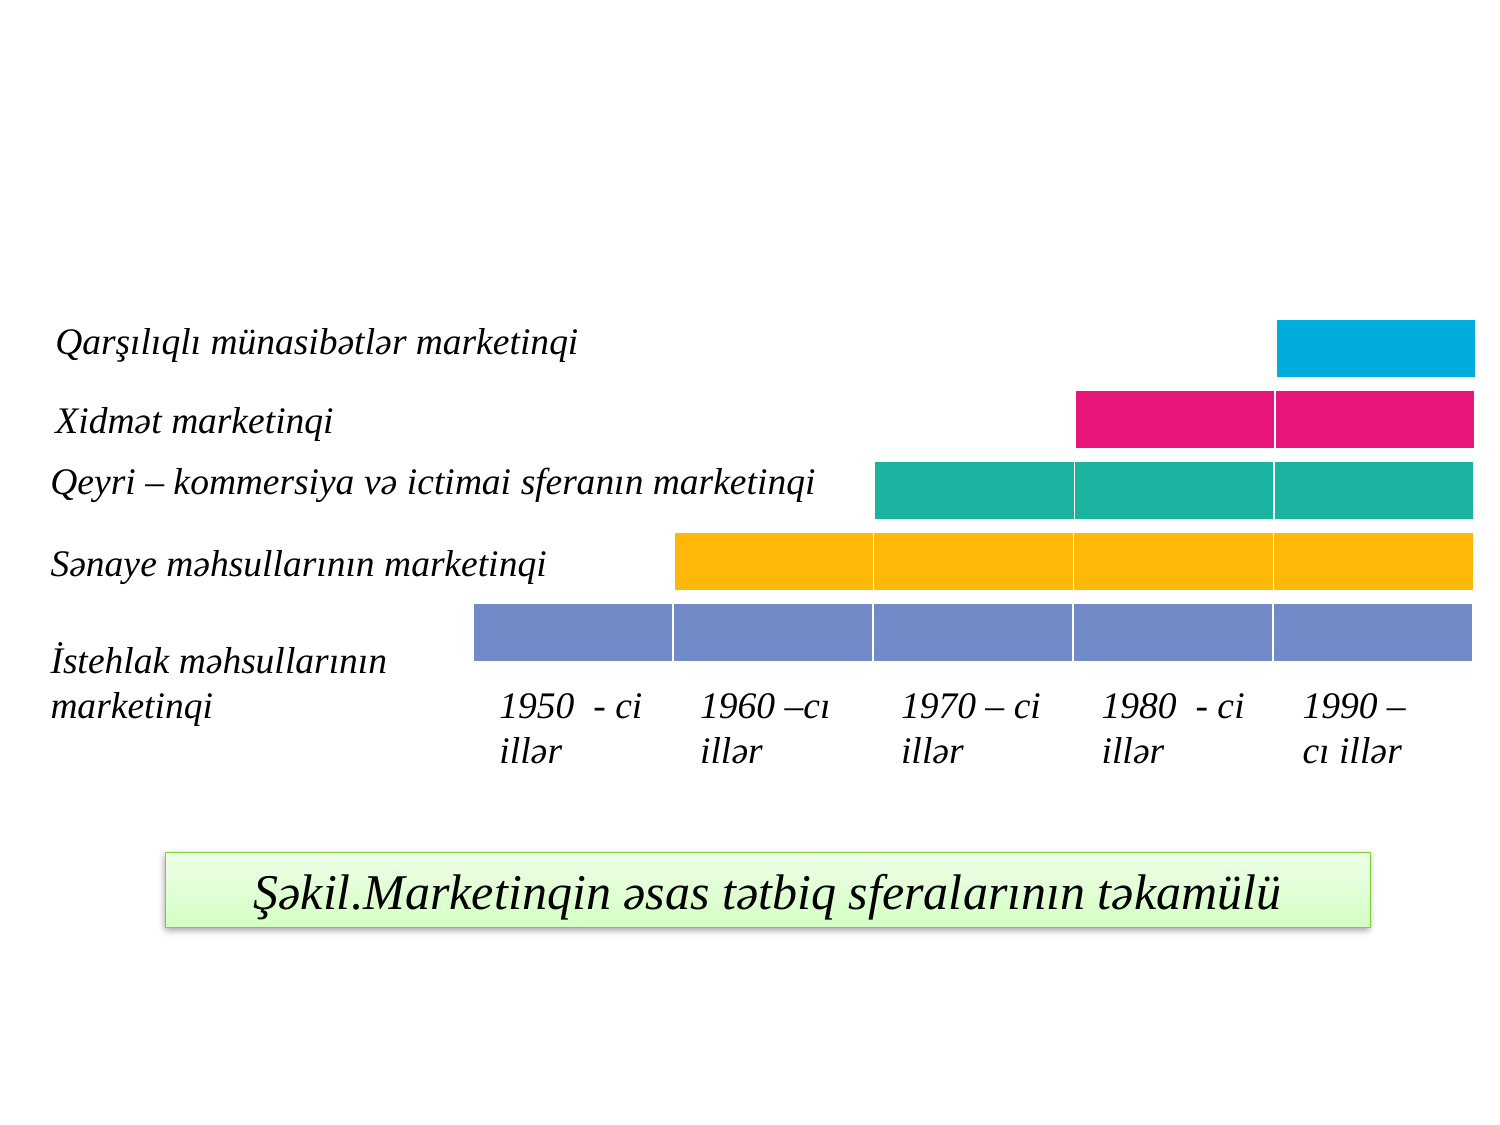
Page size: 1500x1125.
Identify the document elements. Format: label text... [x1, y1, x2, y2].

table_header [874, 533, 1073, 590]
text_box 1980 - ci illər [1086, 673, 1265, 779]
text_box 1990 – cı illər [1287, 673, 1454, 779]
text_box Qeyri – kommersiya və ictimai sferanın marketinqi [35, 449, 863, 510]
table_header [1074, 533, 1273, 590]
table_header [1276, 391, 1474, 448]
table_header [1075, 462, 1273, 519]
table_header [474, 604, 672, 661]
table_header [875, 462, 1074, 519]
table_header [675, 533, 873, 590]
table_header [1076, 391, 1274, 448]
text_box Sənaye məhsullarının marketinqi [35, 531, 633, 592]
text_box 1950 - ci illər [484, 673, 662, 779]
table_header [1274, 604, 1472, 661]
text_box Şəkil.Marketinqin əsas tətbiq sferalarının təkamülü [165, 852, 1371, 928]
table_header [874, 604, 1072, 661]
table_header [1277, 320, 1475, 377]
text_box İstehlak məhsullarının marketinqi [35, 628, 461, 733]
table_header [1275, 462, 1473, 519]
table_header [1074, 604, 1272, 661]
table_header [1274, 533, 1473, 590]
text_box Qarşılıqlı münasibətlər marketinqi [40, 309, 615, 369]
text_box 1960 –cı illər [685, 673, 863, 779]
text_box 1970 – ci illər [886, 673, 1064, 779]
text_box Xidmət marketinqi [40, 388, 1069, 449]
table_header [674, 604, 872, 661]
